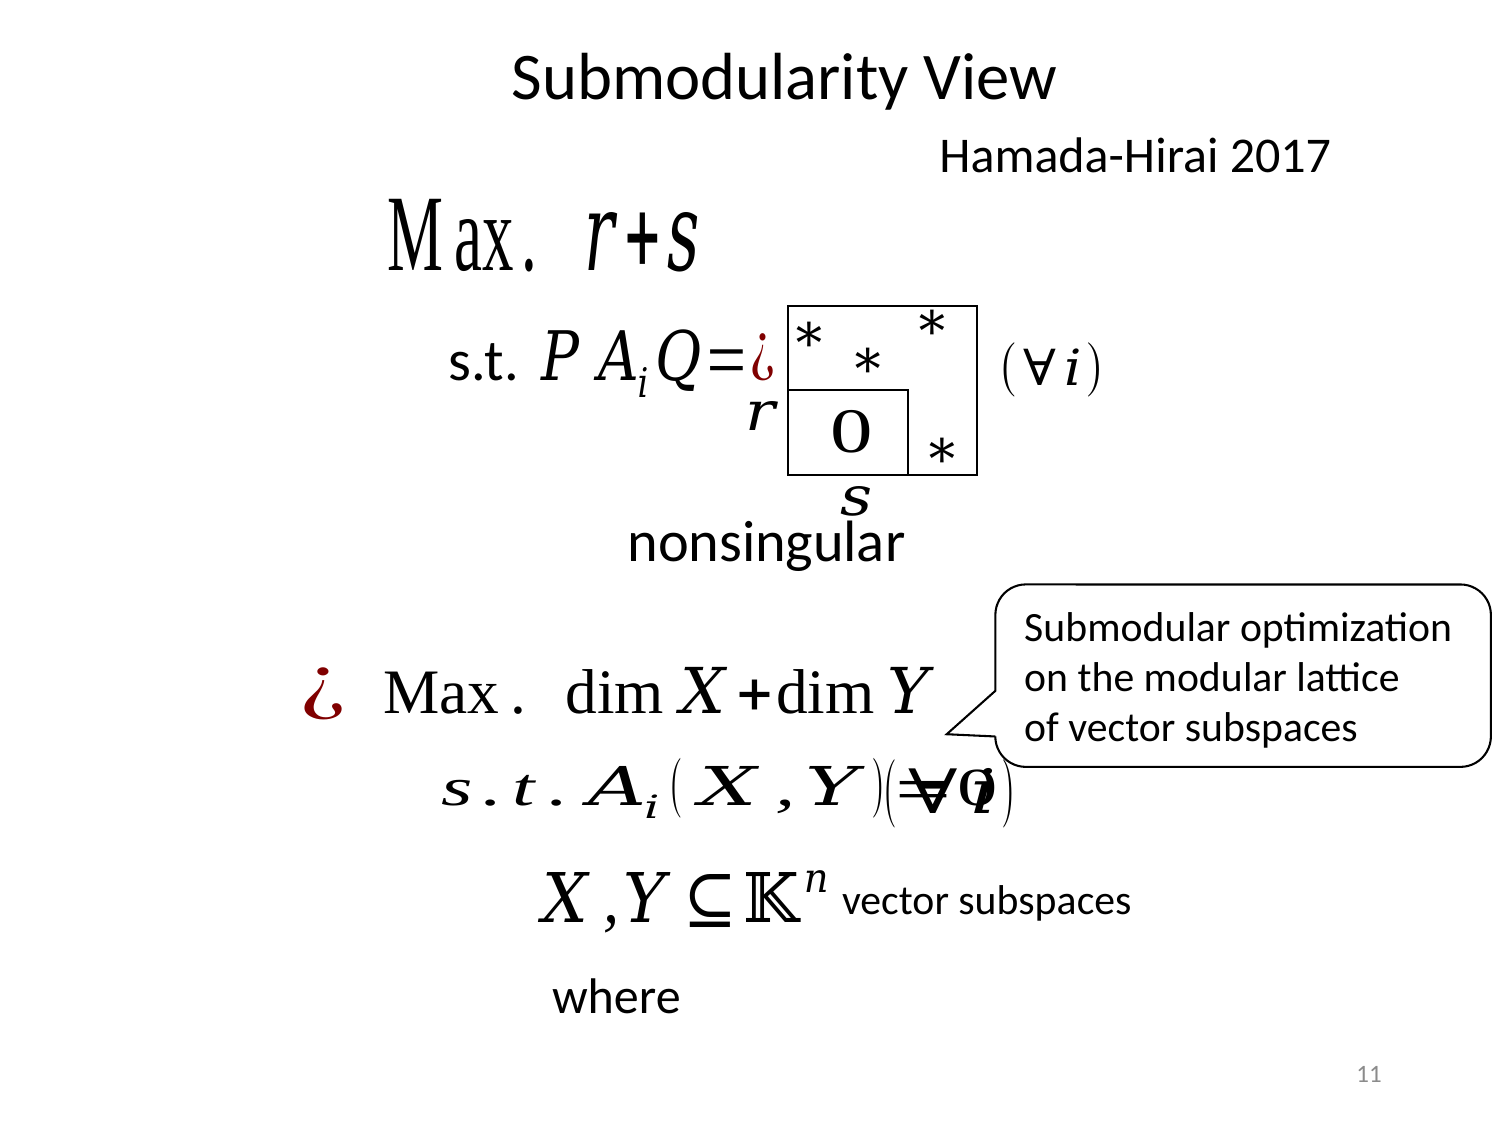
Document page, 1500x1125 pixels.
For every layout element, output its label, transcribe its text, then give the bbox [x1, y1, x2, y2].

slide_number 11 [1059, 1042, 1397, 1103]
text_box [787, 305, 978, 476]
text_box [995, 584, 1491, 767]
text_box Submodularity View [496, 25, 1088, 121]
text_box [787, 389, 909, 476]
text_box s.t. [433, 314, 548, 400]
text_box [299, 657, 1149, 1033]
text_box Hamada-Hirai 2017 [924, 114, 1347, 190]
